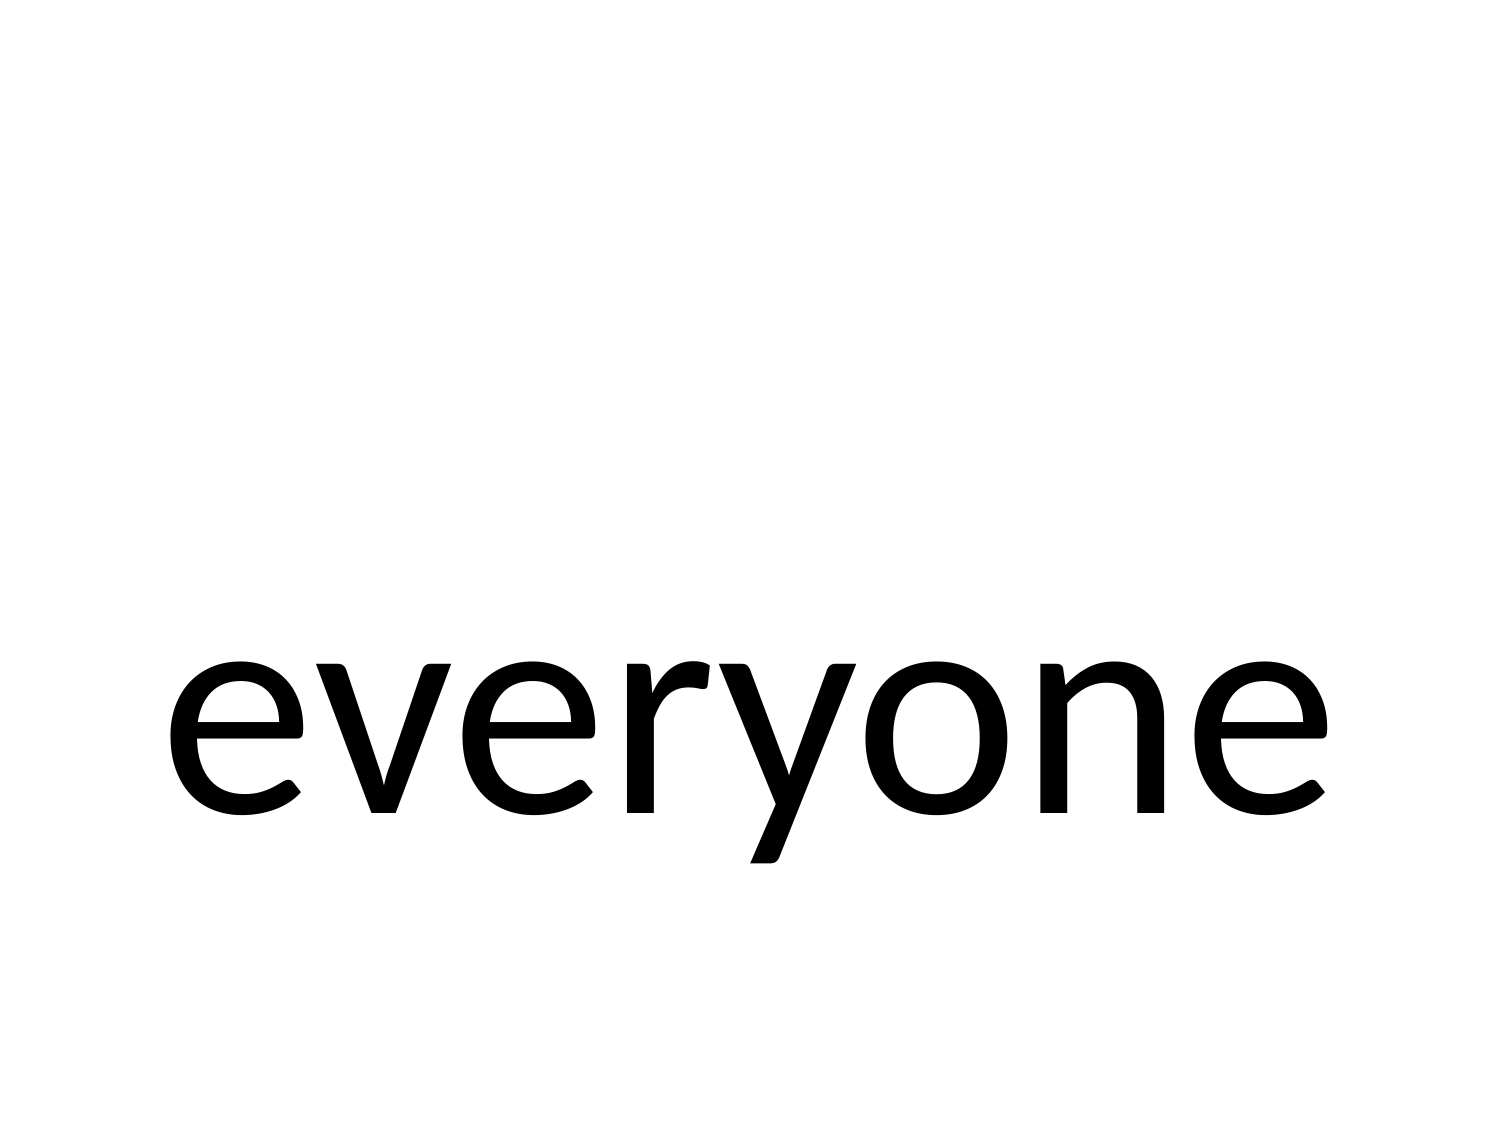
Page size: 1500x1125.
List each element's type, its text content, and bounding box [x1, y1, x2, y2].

list everyone [75, 191, 1425, 934]
